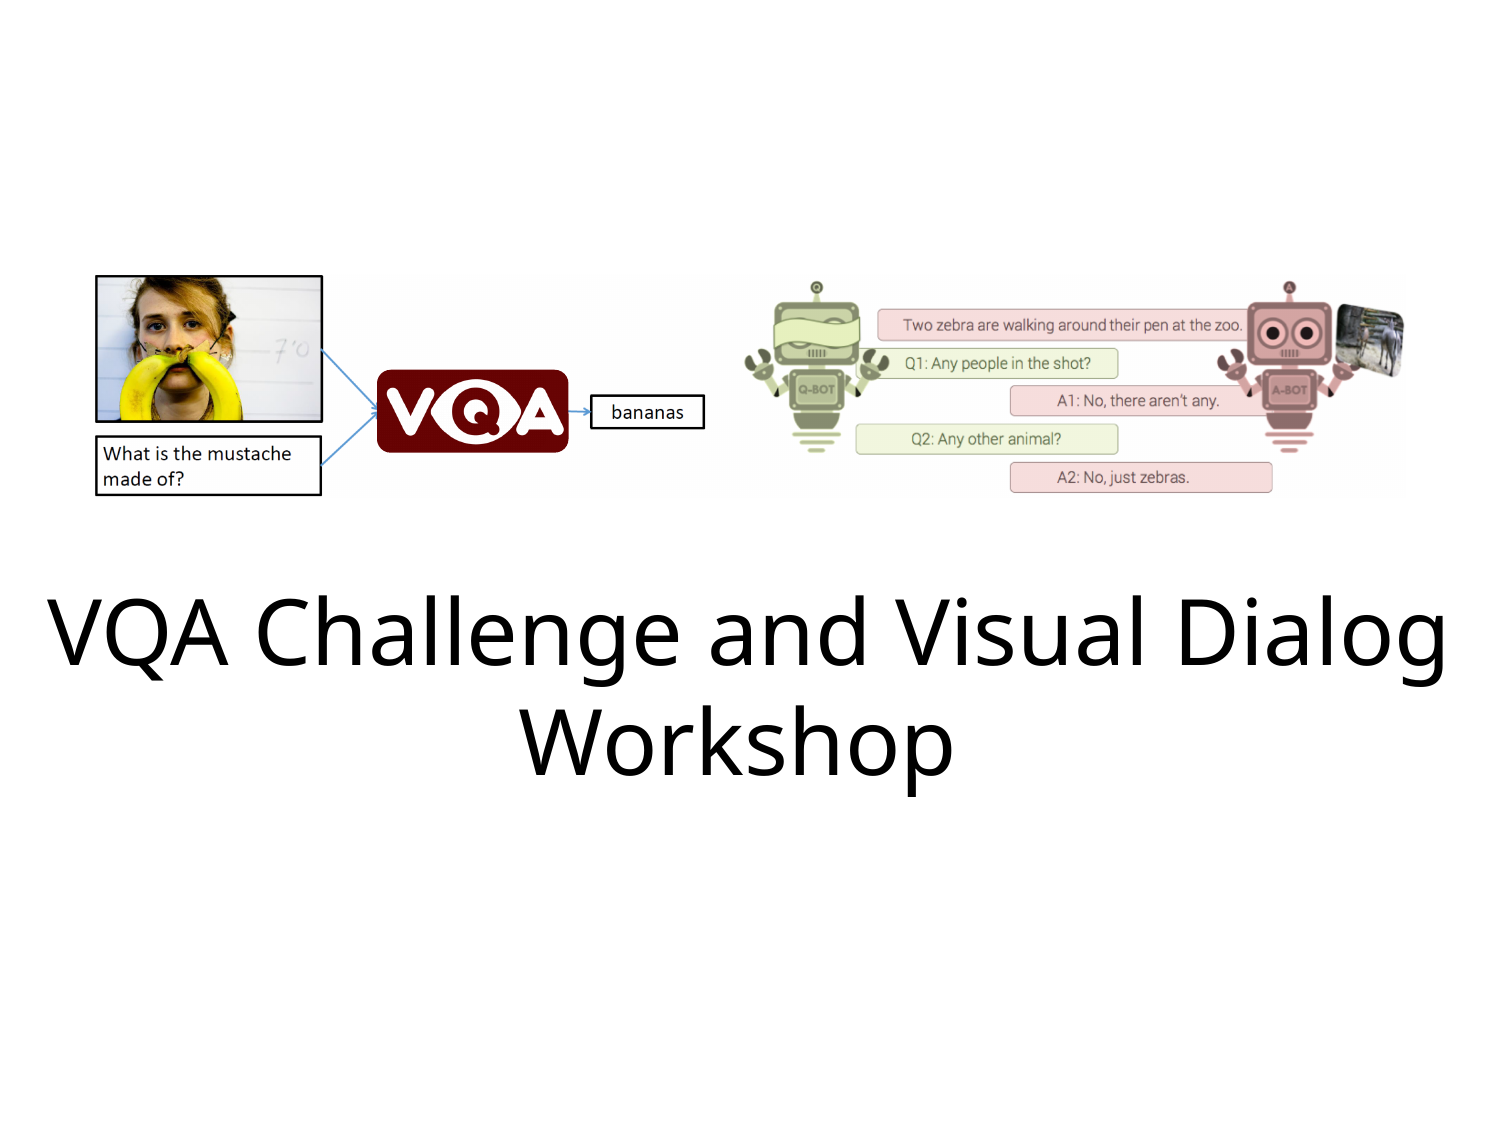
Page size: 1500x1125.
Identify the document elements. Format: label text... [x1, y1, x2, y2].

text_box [93, 273, 1407, 498]
title VQA Challenge and Visual Dialog Workshop [0, 562, 1500, 805]
